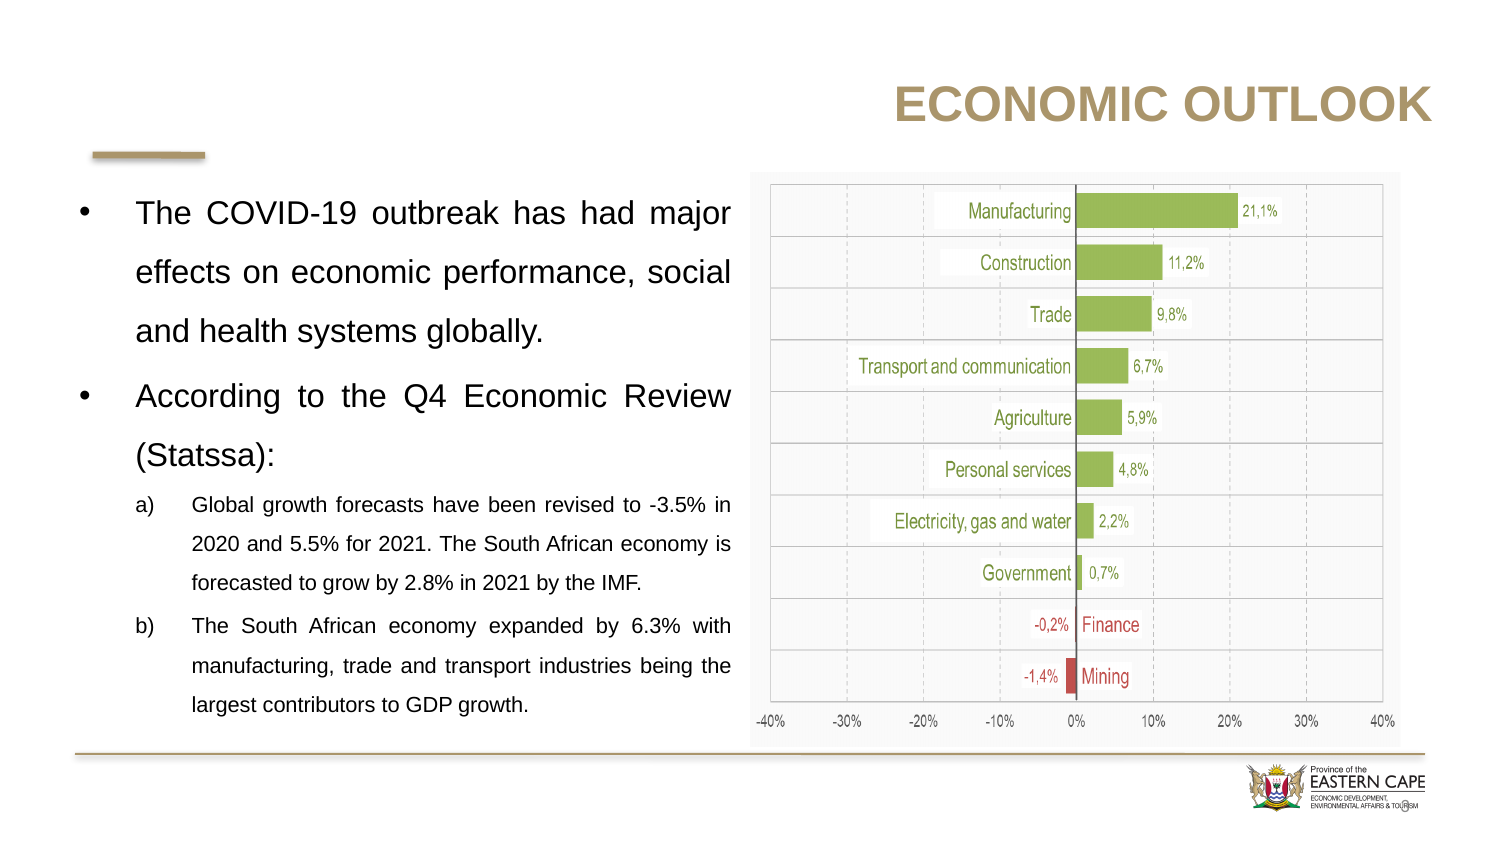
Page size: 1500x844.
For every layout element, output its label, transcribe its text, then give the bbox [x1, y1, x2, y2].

list The COVID-19 outbreak has had major effects on economic performance, social and health systems globally. According to the Q4 Economic Review (Statssa): Global growth forecasts have been revised to -3.5% in 2020 and 5.5% for 2021. The South African economy is forecasted to grow by 2.8% in 2021 by the IMF. The South African economy expanded by 6.3% with manufacturing, trade and transport industries being the largest contributors to GDP growth. [64, 164, 1401, 726]
picture [749, 171, 1401, 747]
picture [1246, 764, 1425, 782]
slide_number 3 [1074, 782, 1425, 827]
title ECONOMIC OUTLOOK [488, 31, 1500, 172]
